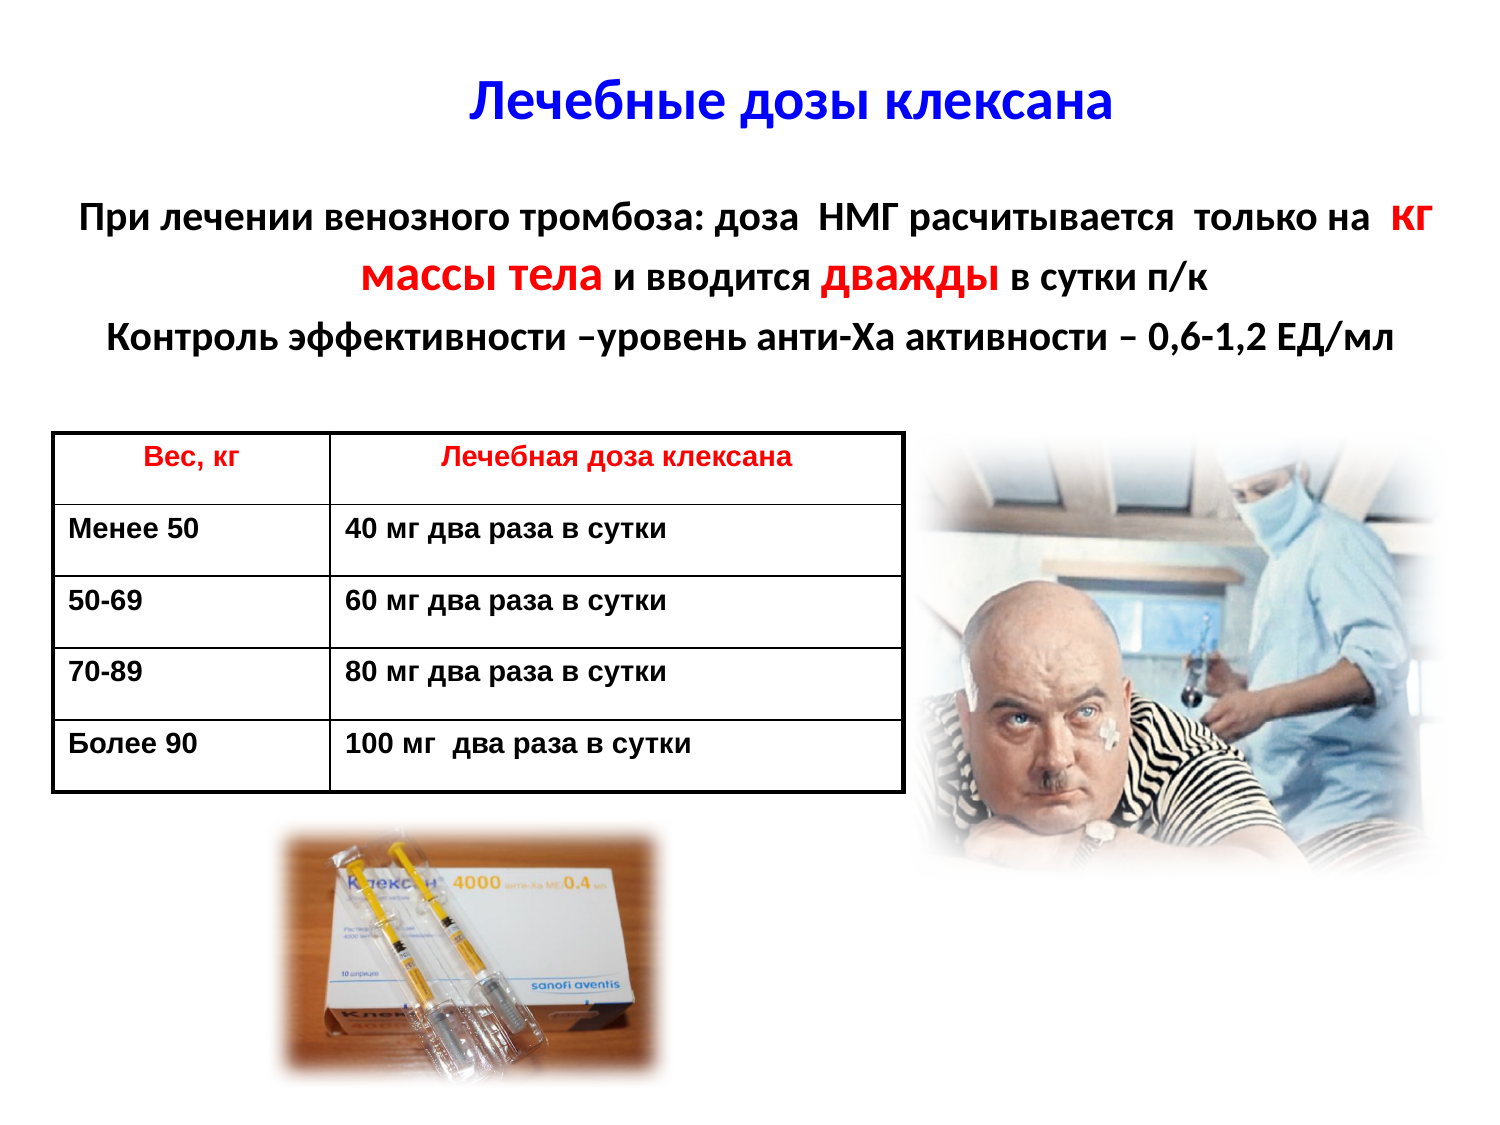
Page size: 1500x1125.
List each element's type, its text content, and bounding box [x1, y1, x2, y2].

picture [266, 817, 674, 1090]
picture [908, 430, 1449, 882]
table_header Вес, кг [55, 435, 329, 504]
table_cell 40 мг два раза в сутки [331, 505, 901, 575]
table_cell 100 мг два раза в сутки [331, 721, 901, 790]
table_cell 60 мг два раза в сутки [331, 577, 901, 647]
title Лечебные дозы клексана [312, 54, 1272, 138]
table_cell 50-69 [55, 577, 329, 647]
table_cell Менее 50 [55, 505, 329, 575]
table_cell 80 мг два раза в сутки [331, 649, 901, 719]
table_header Лечебная доза клексана [331, 435, 901, 504]
table_cell 70-89 [55, 649, 329, 719]
table_cell Более 90 [55, 721, 329, 790]
list При лечении венозного тромбоза: доза НМГ расчитывается только на кг массы тела и вводится дважды в сутки п/к Контроль эффективности –уровень анти-Ха активности – 0,6-1,2 ЕД/мл [17, 172, 1495, 1083]
